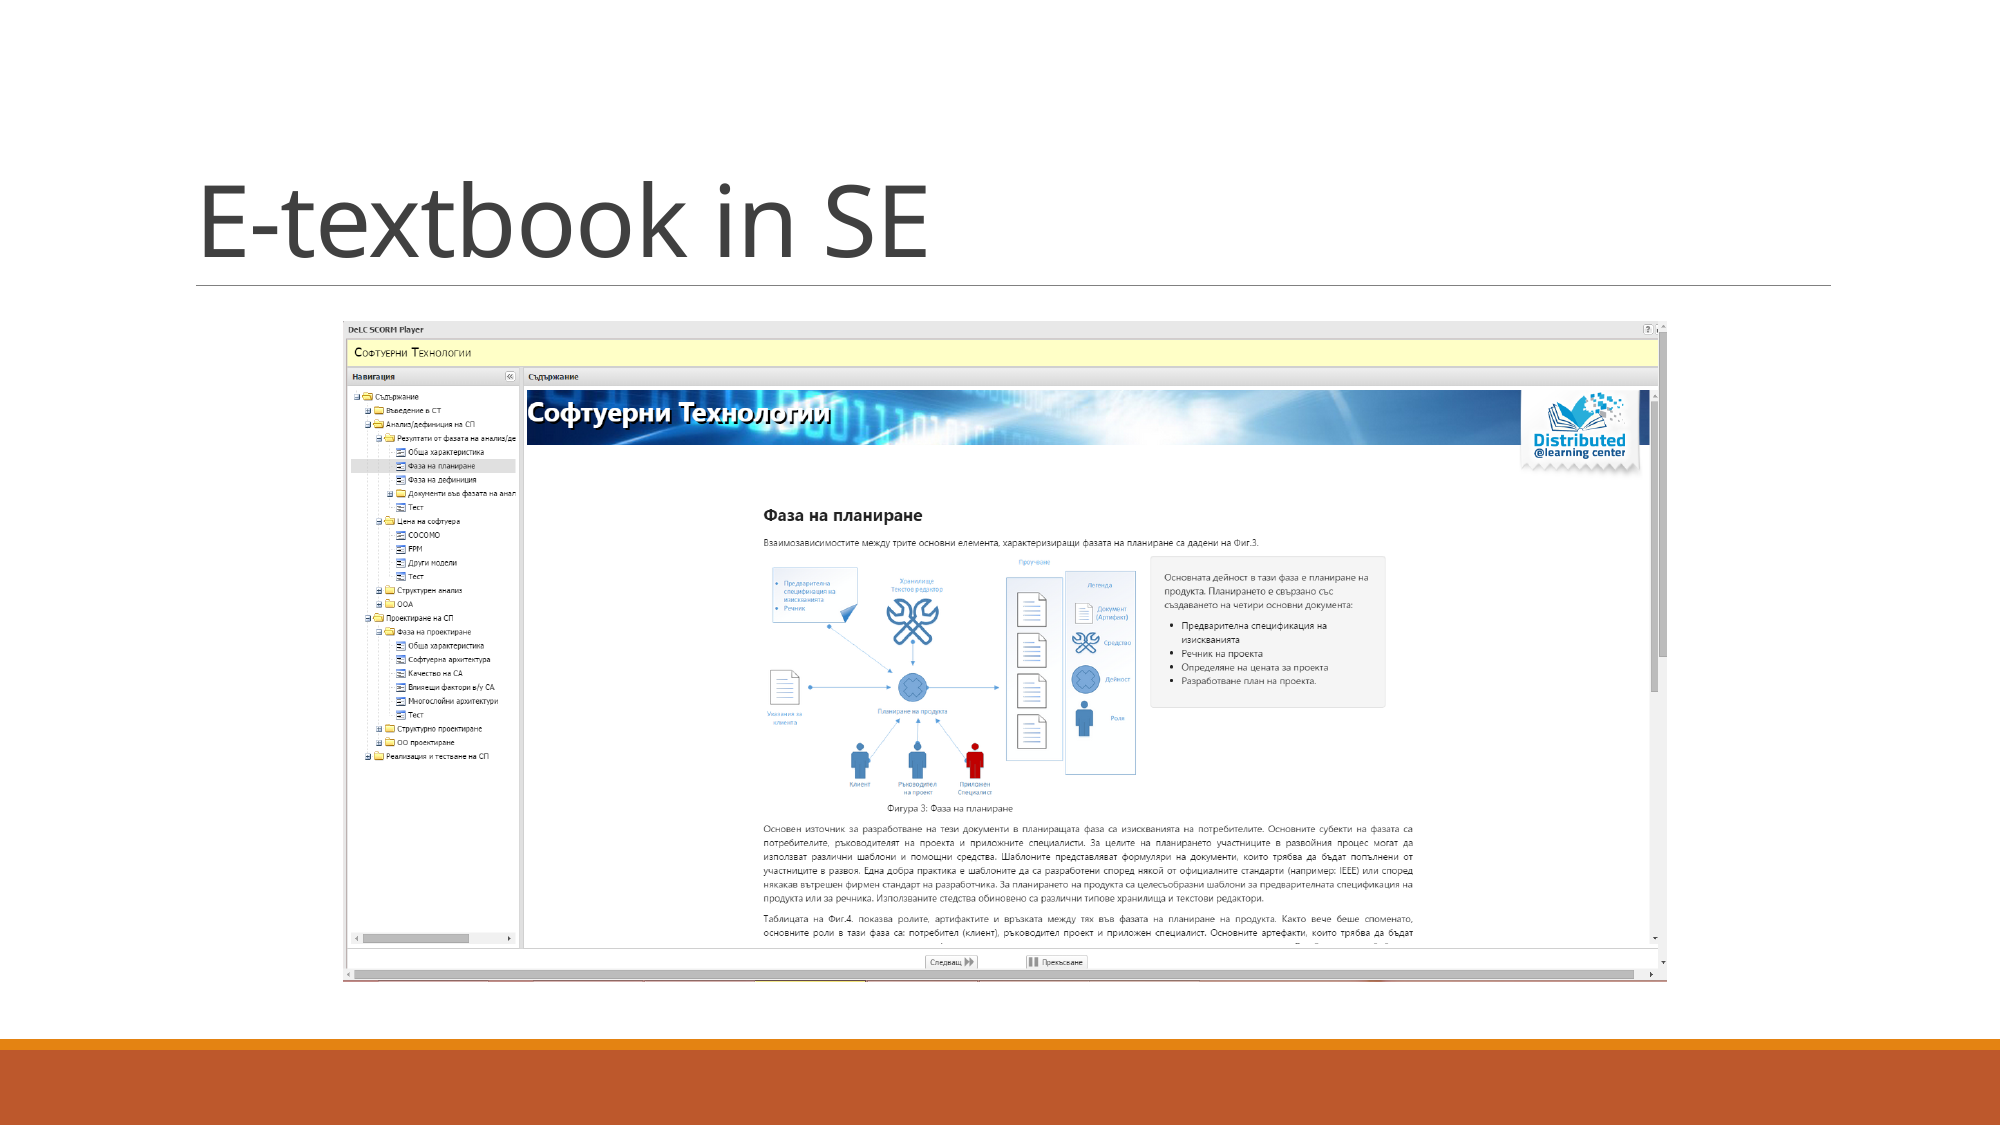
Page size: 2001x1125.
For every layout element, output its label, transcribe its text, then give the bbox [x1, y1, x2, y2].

title E-textbook in SE [180, 47, 1830, 285]
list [343, 321, 1667, 983]
